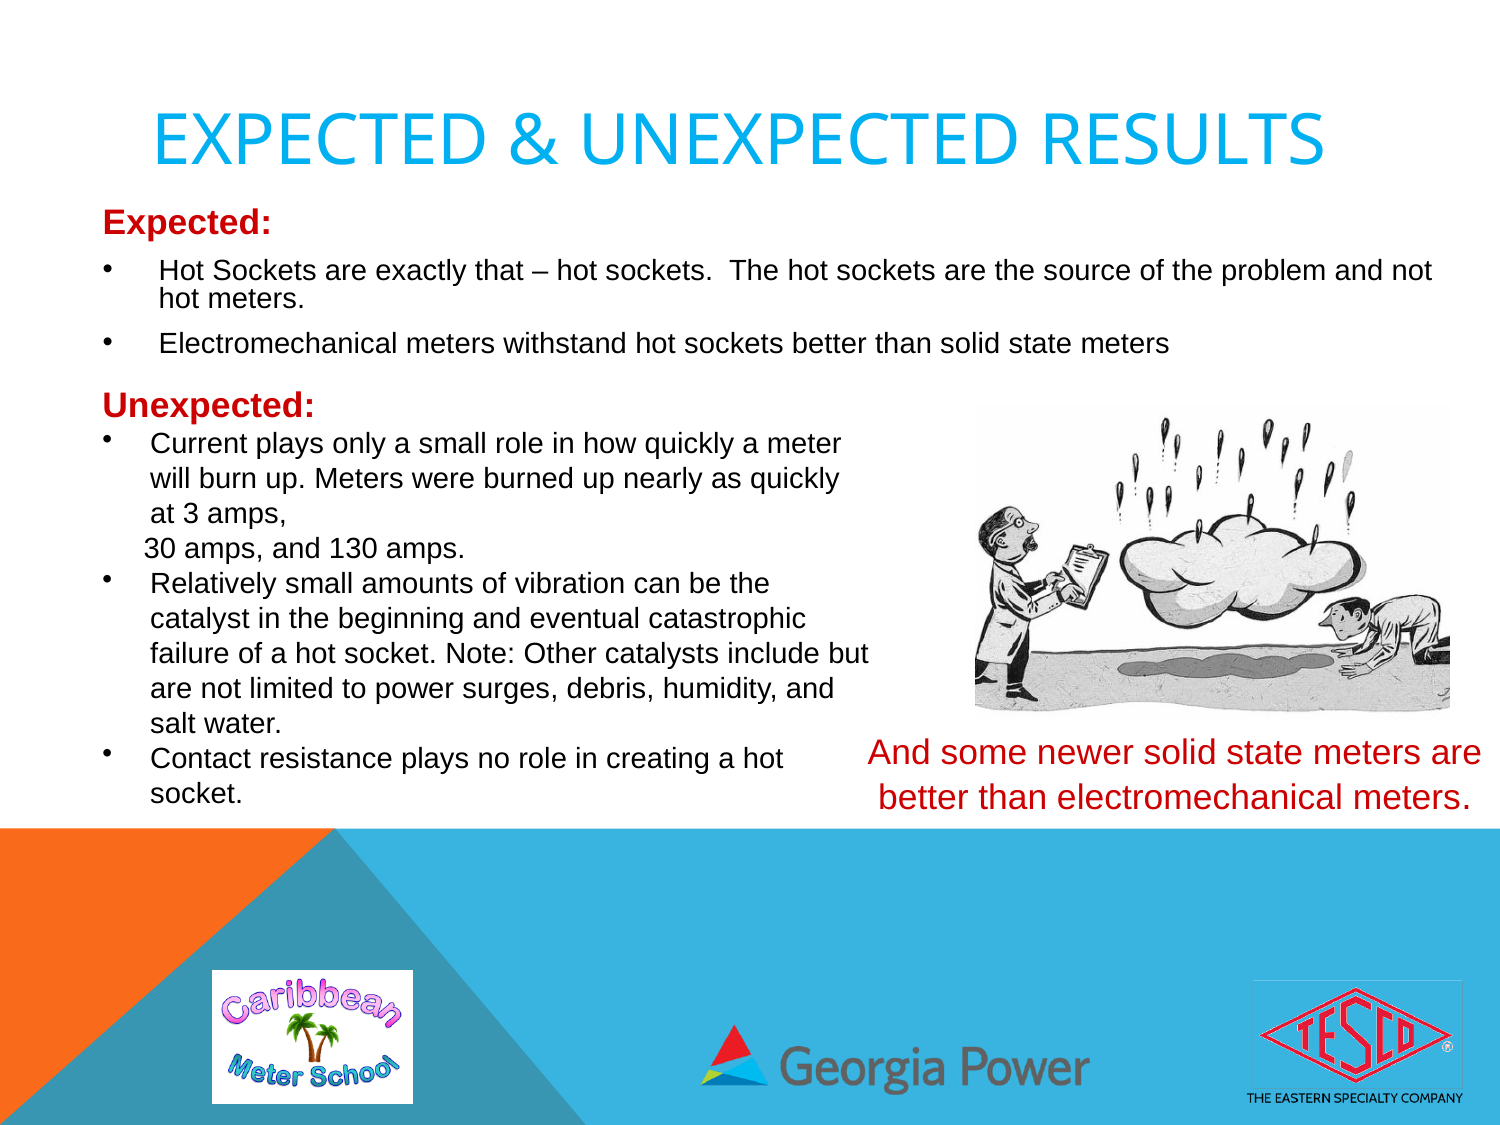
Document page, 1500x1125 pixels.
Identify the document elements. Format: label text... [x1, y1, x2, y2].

list Expected: Hot Sockets are exactly that – hot sockets. The hot sockets are the source of the problem and not hot meters. Electromechanical meters withstand hot sockets better than solid state meters [87, 200, 1475, 550]
text_box Unexpected: Current plays only a small role in how quickly a meter will burn up. Meters were burned up nearly as quickly at 3 amps, 30 amps, and 130 amps. Relatively small amounts of vibration can be the catalyst in the beginning and eventual catastrophic failure of a hot socket. Note: Other catalysts include but are not limited to power surges, debris, humidity, and salt water. Contact resistance plays no role in creating a hot socket. [87, 374, 888, 817]
picture [212, 970, 413, 1104]
picture [1246, 978, 1463, 1104]
text_box And some newer solid state meters are better than electromechanical meters. [849, 721, 1500, 824]
picture [974, 404, 1451, 722]
picture [700, 1005, 1090, 1101]
title Expected & Unexpected Results [75, 37, 1426, 225]
